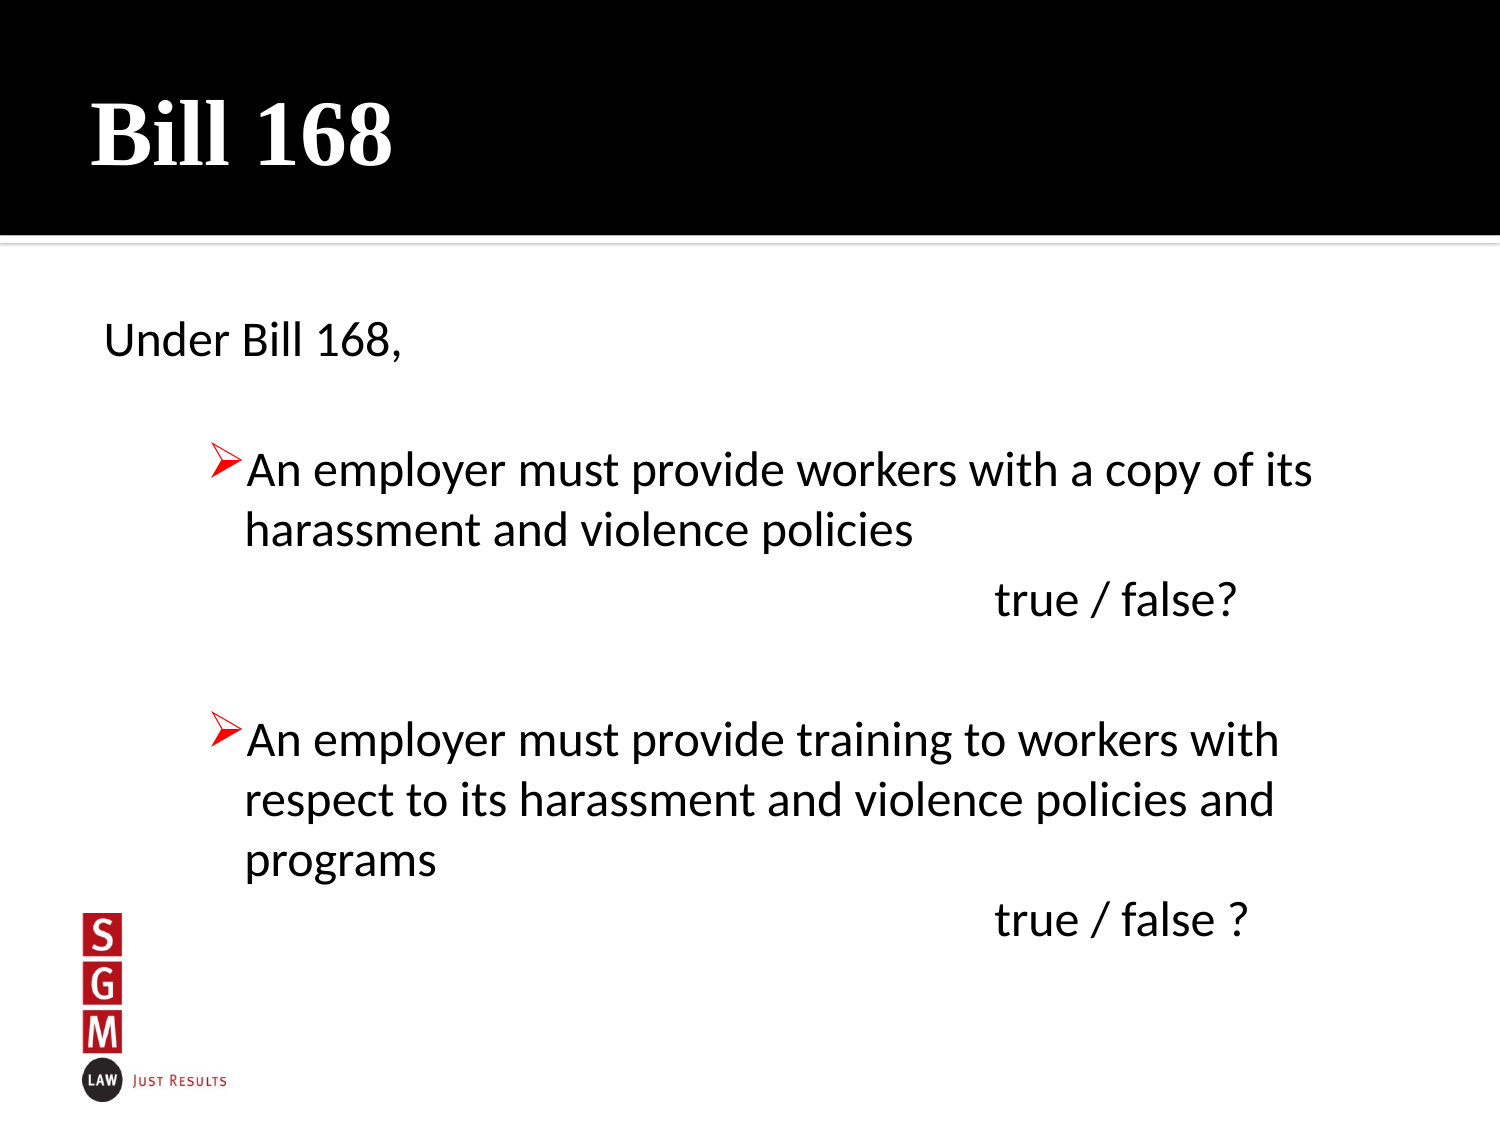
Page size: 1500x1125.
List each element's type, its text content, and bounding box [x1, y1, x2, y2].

list Under Bill 168, An employer must provide workers with a copy of its harassment and violence policies true / false? An employer must provide training to workers with respect to its harassment and violence policies and programs true / false ? [75, 291, 1425, 1050]
title Bill 168 [75, 25, 1425, 231]
picture [82, 1050, 226, 1102]
